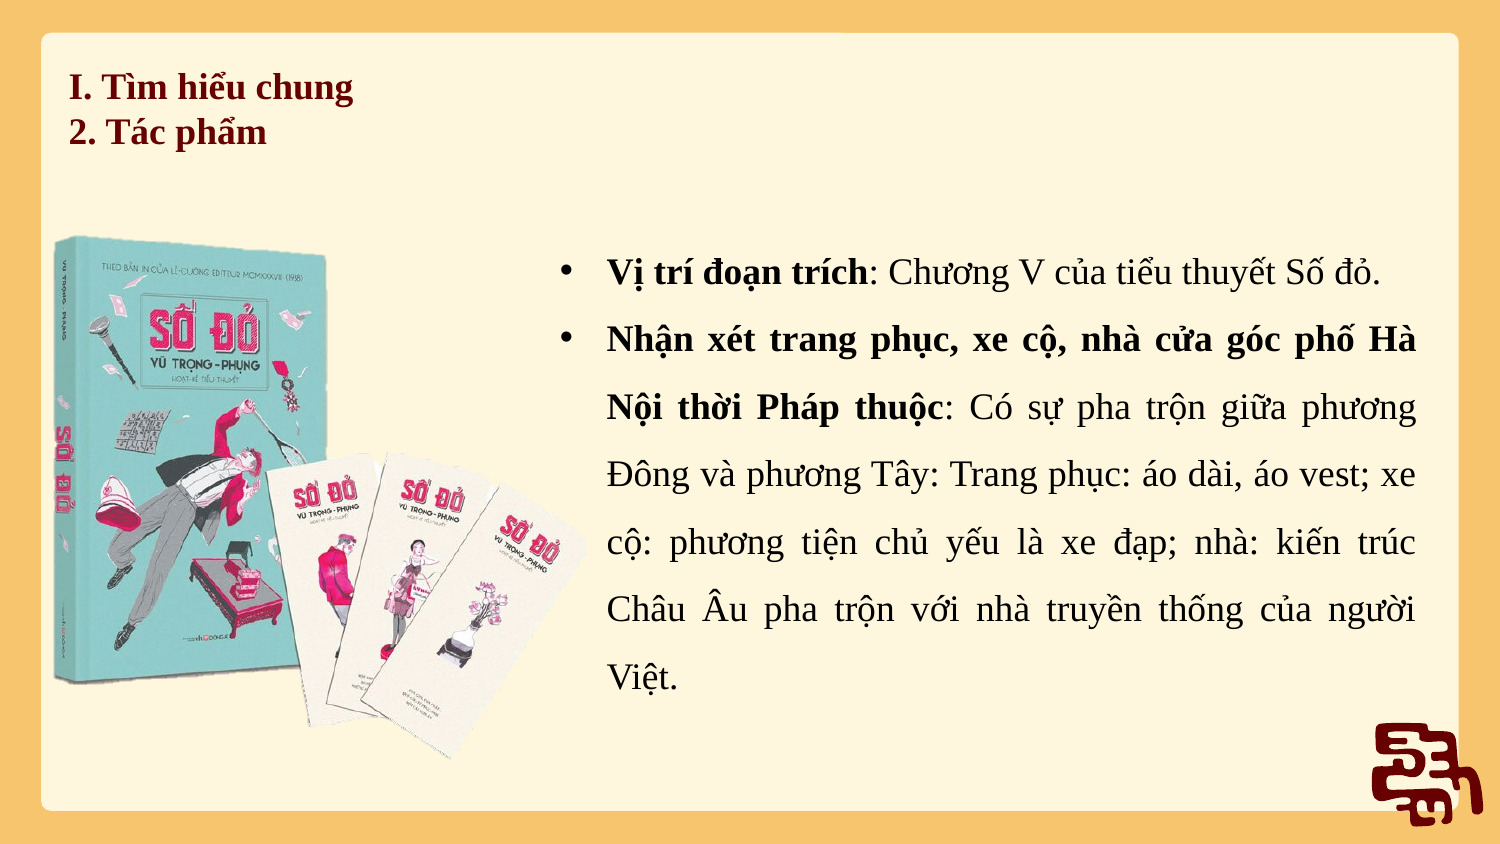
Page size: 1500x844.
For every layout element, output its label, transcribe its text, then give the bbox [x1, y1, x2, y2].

text_box Vị trí đoạn trích: Chương V của tiểu thuyết Số đỏ. Nhận xét trang phục, xe cộ, nhà cửa góc phố Hà Nội thời Pháp thuộc: Có sự pha trộn giữa phương Đông và phương Tây: Trang phục: áo dài, áo vest; xe cộ: phương tiện chủ yếu là xe đạp; nhà: kiến trúc Châu Âu pha trộn với nhà truyền thống của người Việt. [631, 216, 1432, 772]
title I. Tìm hiểu chung 2. Tác phẩm [53, 47, 834, 142]
picture [17, 189, 625, 797]
